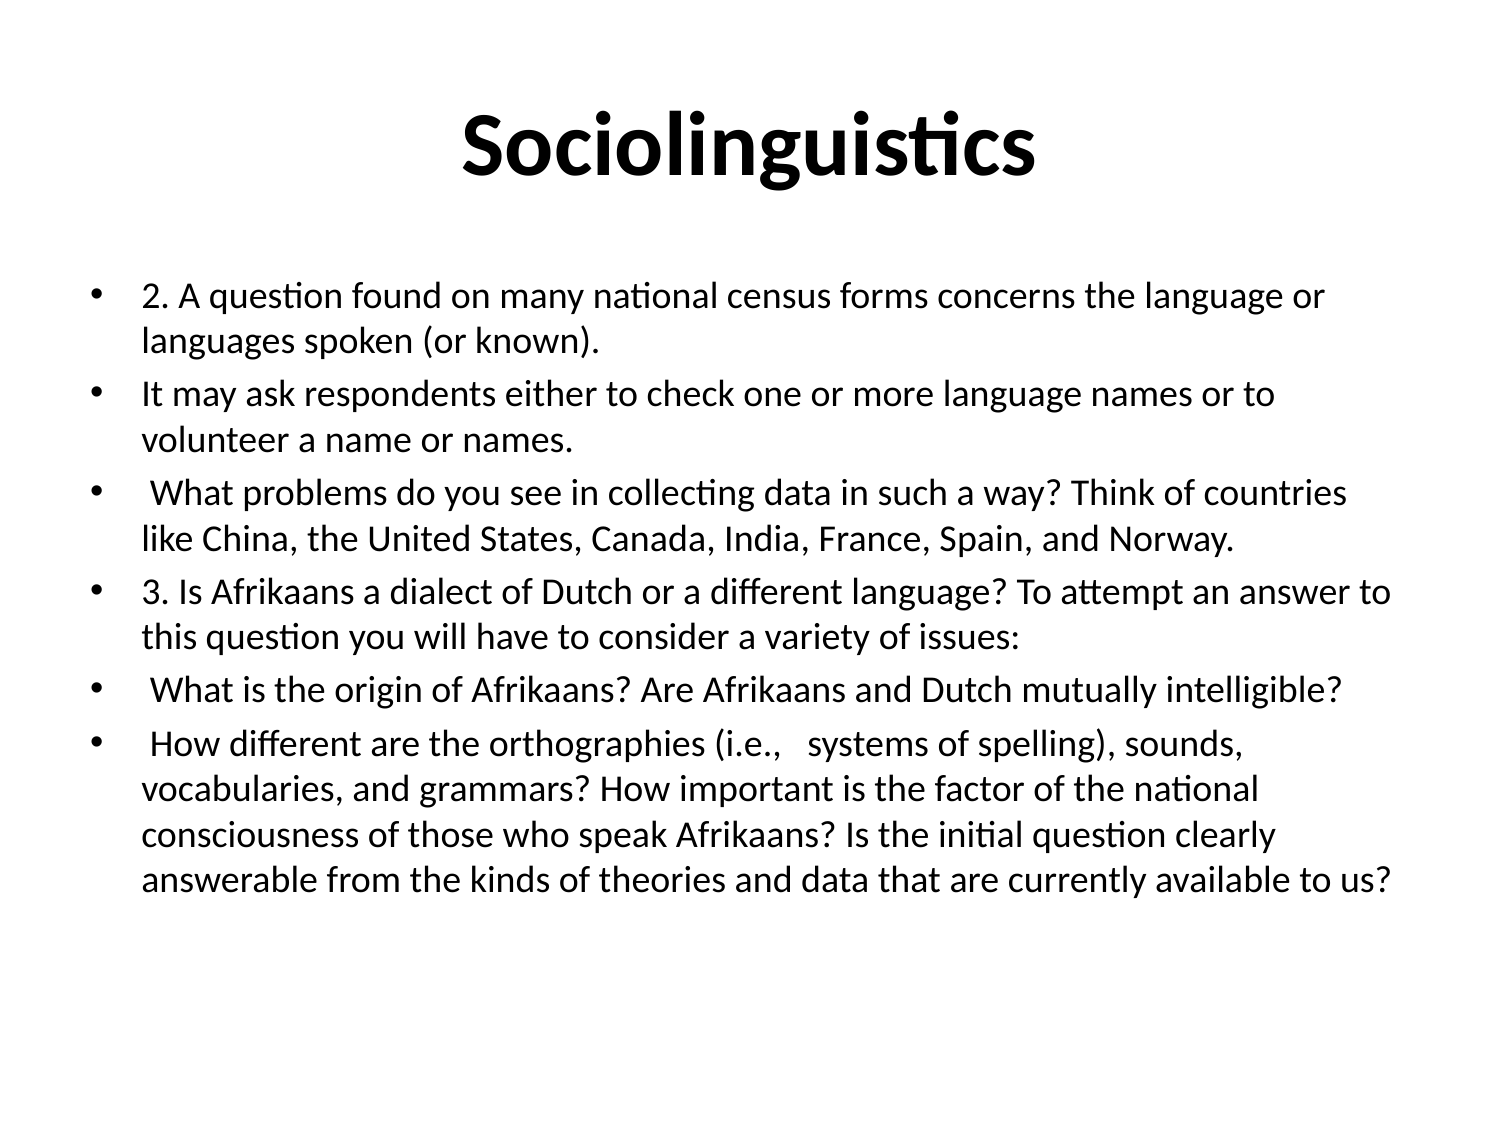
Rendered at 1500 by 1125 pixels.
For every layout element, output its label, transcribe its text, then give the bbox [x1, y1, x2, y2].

list 2. A question found on many national census forms concerns the language or languages spoken (or known). It may ask respondents either to check one or more language names or to volunteer a name or names. What problems do you see in collecting data in such a way? Think of countries like China, the United States, Canada, India, France, Spain, and Norway. 3. Is Afrikaans a dialect of Dutch or a different language? To attempt an answer to this question you will have to consider a variety of issues: What is the origin of Afrikaans? Are Afrikaans and Dutch mutually intelligible? How different are the orthographies (i.e., systems of spelling), sounds, vocabularies, and grammars? How important is the factor of the national consciousness of those who speak Afrikaans? Is the initial question clearly answerable from the kinds of theories and data that are currently available to us? [75, 262, 1425, 1005]
title Sociolinguistics [75, 45, 1425, 233]
